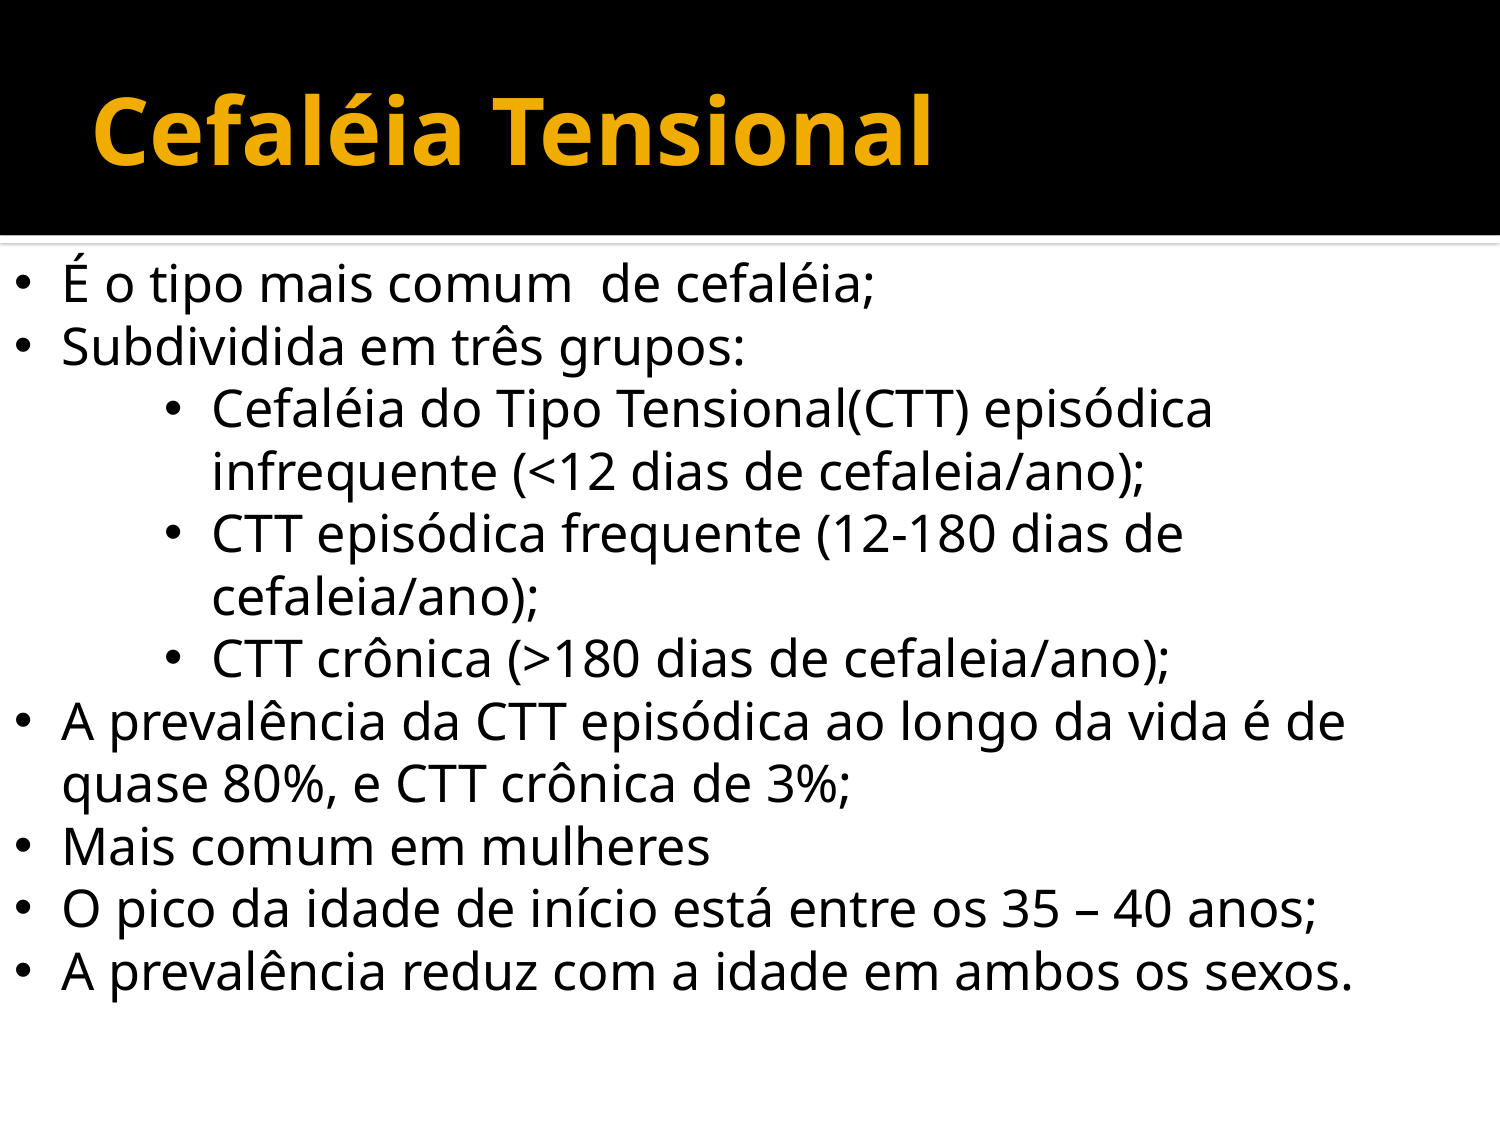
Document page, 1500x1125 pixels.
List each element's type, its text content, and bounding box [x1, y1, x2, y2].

text_box É o tipo mais comum de cefaléia; Subdividida em três grupos: Cefaléia do Tipo Tensional(CTT) episódica infrequente (<12 dias de cefaleia/ano); CTT episódica frequente (12-180 dias de cefaleia/ano); CTT crônica (>180 dias de cefaleia/ano); A prevalência da CTT episódica ao longo da vida é de quase 80%, e CTT crônica de 3%; Mais comum em mulheres O pico da idade de início está entre os 35 – 40 anos; A prevalência reduz com a idade em ambos os sexos. [0, 243, 1500, 1008]
title Cefaléia Tensional [75, 24, 1425, 231]
